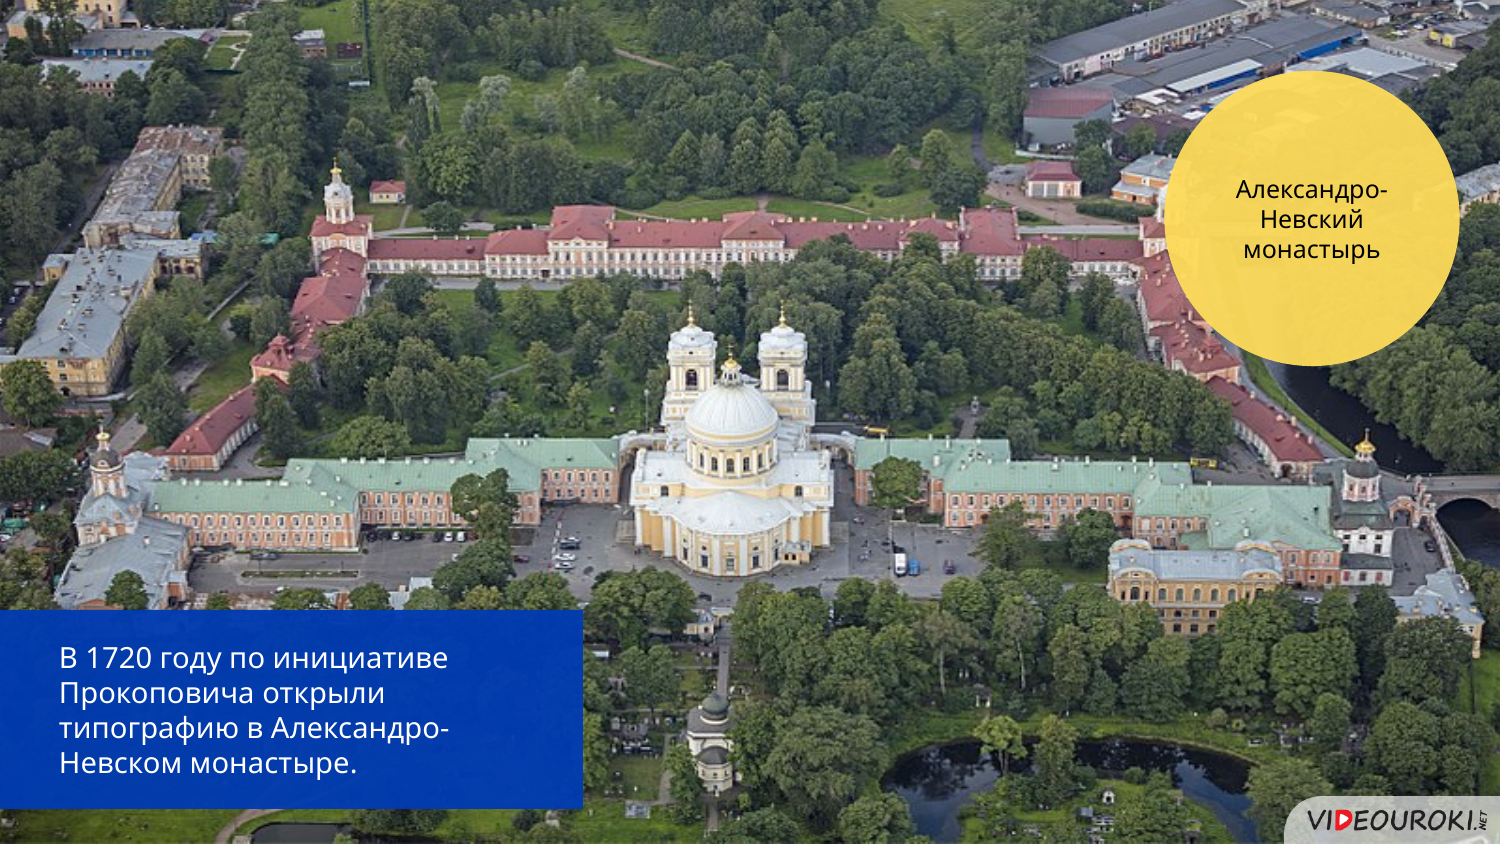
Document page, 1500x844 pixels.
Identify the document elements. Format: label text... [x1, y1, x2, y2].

picture [0, 0, 1500, 844]
text_box Александро-Невский монастырь [1163, 69, 1461, 368]
text_box В 1720 году по инициативе Прокоповича открыли типографию в Александро-Невском монастыре. [0, 609, 583, 809]
